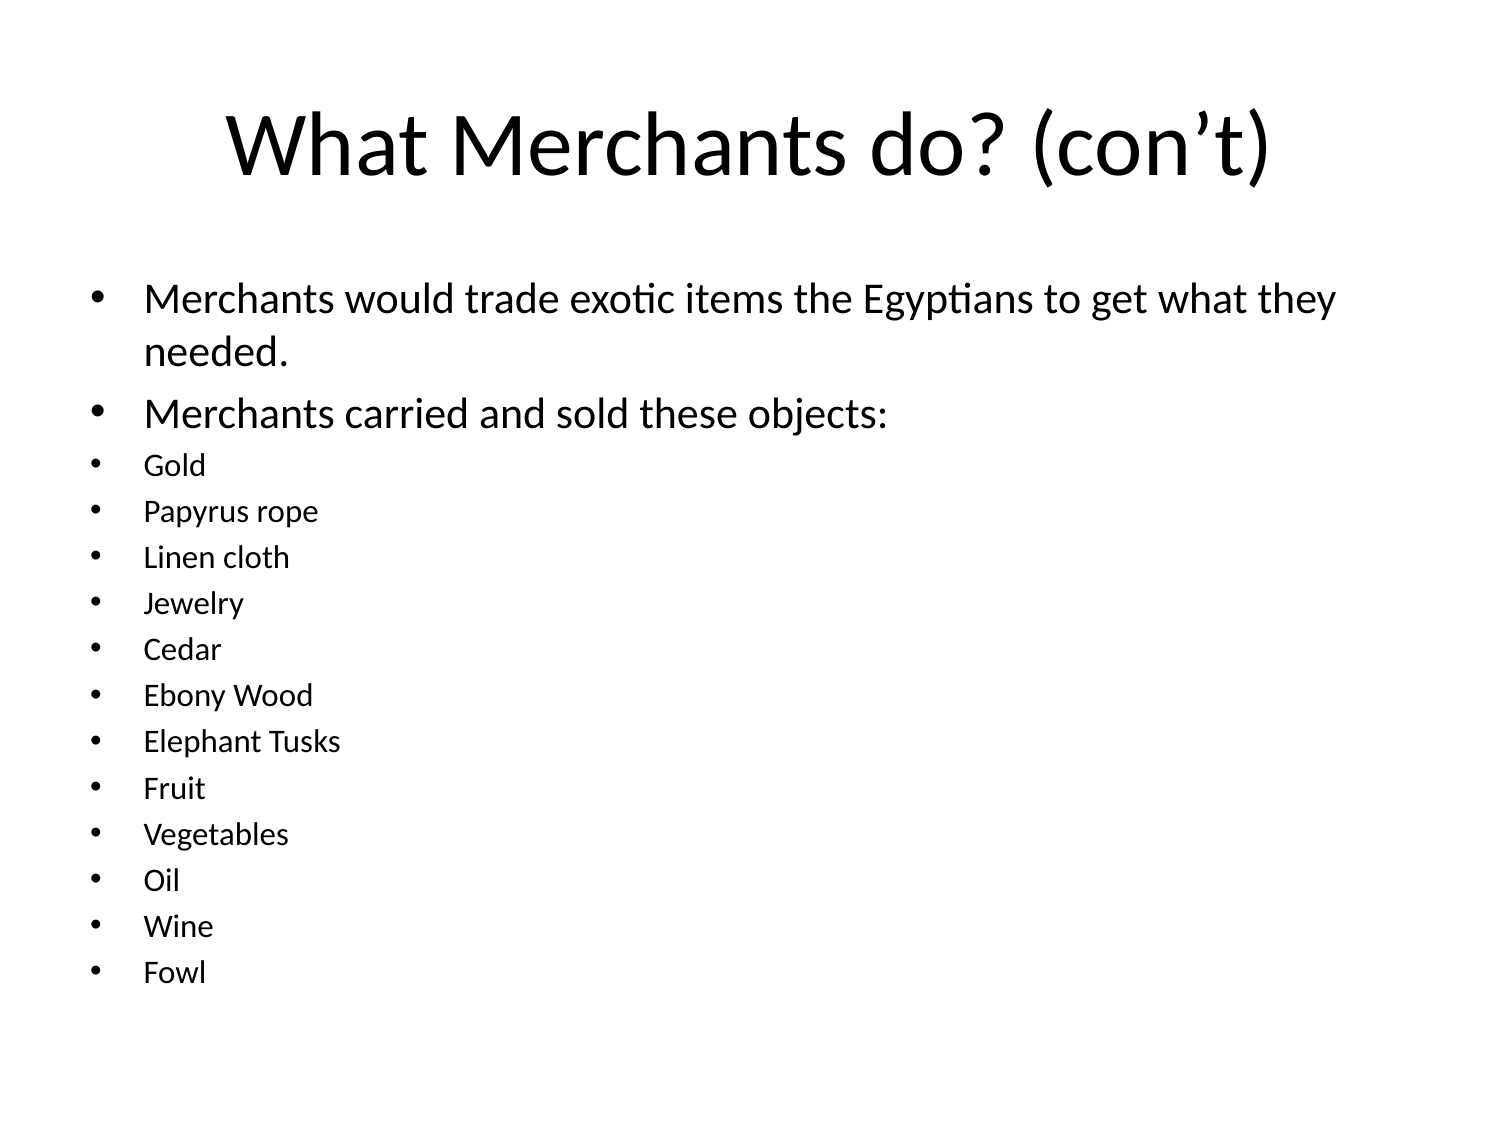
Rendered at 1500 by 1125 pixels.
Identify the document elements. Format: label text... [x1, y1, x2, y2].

list Merchants would trade exotic items the Egyptians to get what they needed. Merchants carried and sold these objects: Gold Papyrus rope Linen cloth Jewelry Cedar Ebony Wood Elephant Tusks Fruit Vegetables Oil Wine Fowl [75, 262, 1425, 1005]
title What Merchants do? (con’t) [75, 45, 1425, 233]
